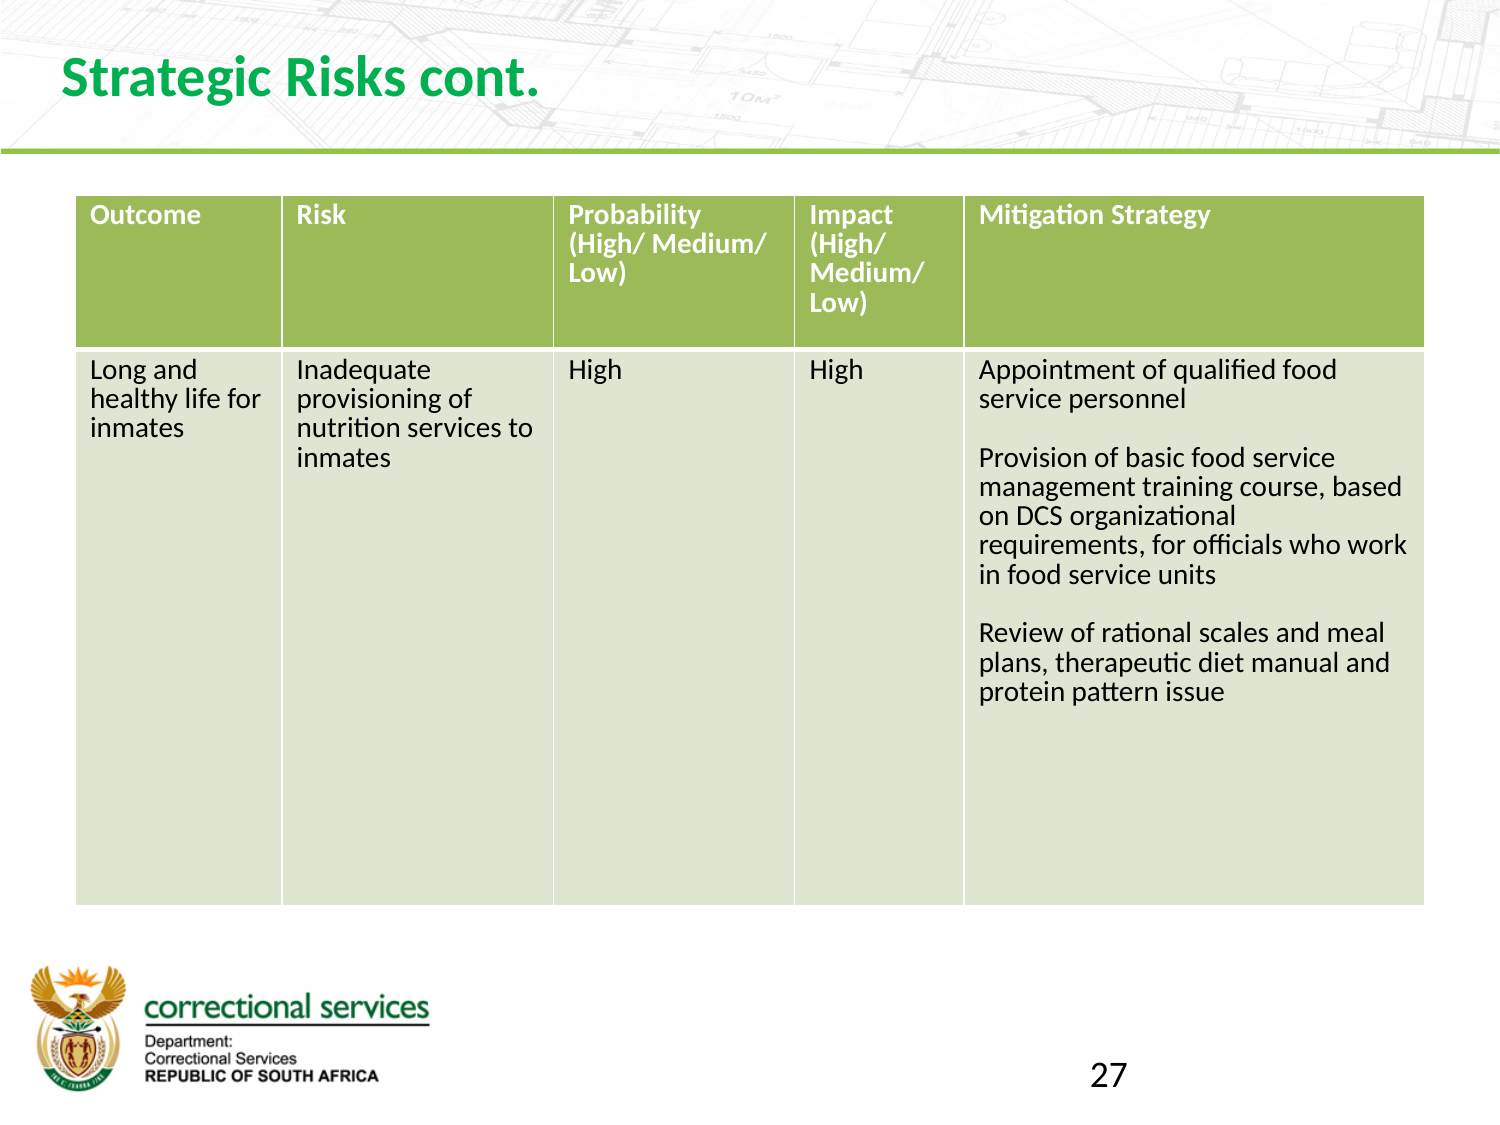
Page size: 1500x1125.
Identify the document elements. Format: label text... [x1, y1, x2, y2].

picture [0, 0, 1500, 154]
picture [0, 936, 481, 1125]
table_cell Inadequate provisioning of nutrition services to inmates [283, 352, 553, 905]
table_cell High [554, 352, 794, 905]
text_box Strategic Risks cont. [47, 30, 1465, 116]
table_header Outcome [76, 196, 281, 347]
table_header Impact (High/ Medium/ Low) [795, 196, 963, 347]
table_header Probability (High/ Medium/ Low) [554, 196, 794, 347]
table_header Mitigation Strategy [965, 196, 1424, 347]
table_cell Long and healthy life for inmates [76, 352, 281, 905]
table_cell Appointment of qualified food service personnel Provision of basic food service management training course, based on DCS organizational requirements, for officials who work in food service units Review of rational scales and meal plans, therapeutic diet manual and protein pattern issue [965, 352, 1424, 905]
slide_number 27 [1074, 1042, 1425, 1103]
table_header Risk [283, 196, 553, 347]
table_cell High [795, 352, 963, 905]
